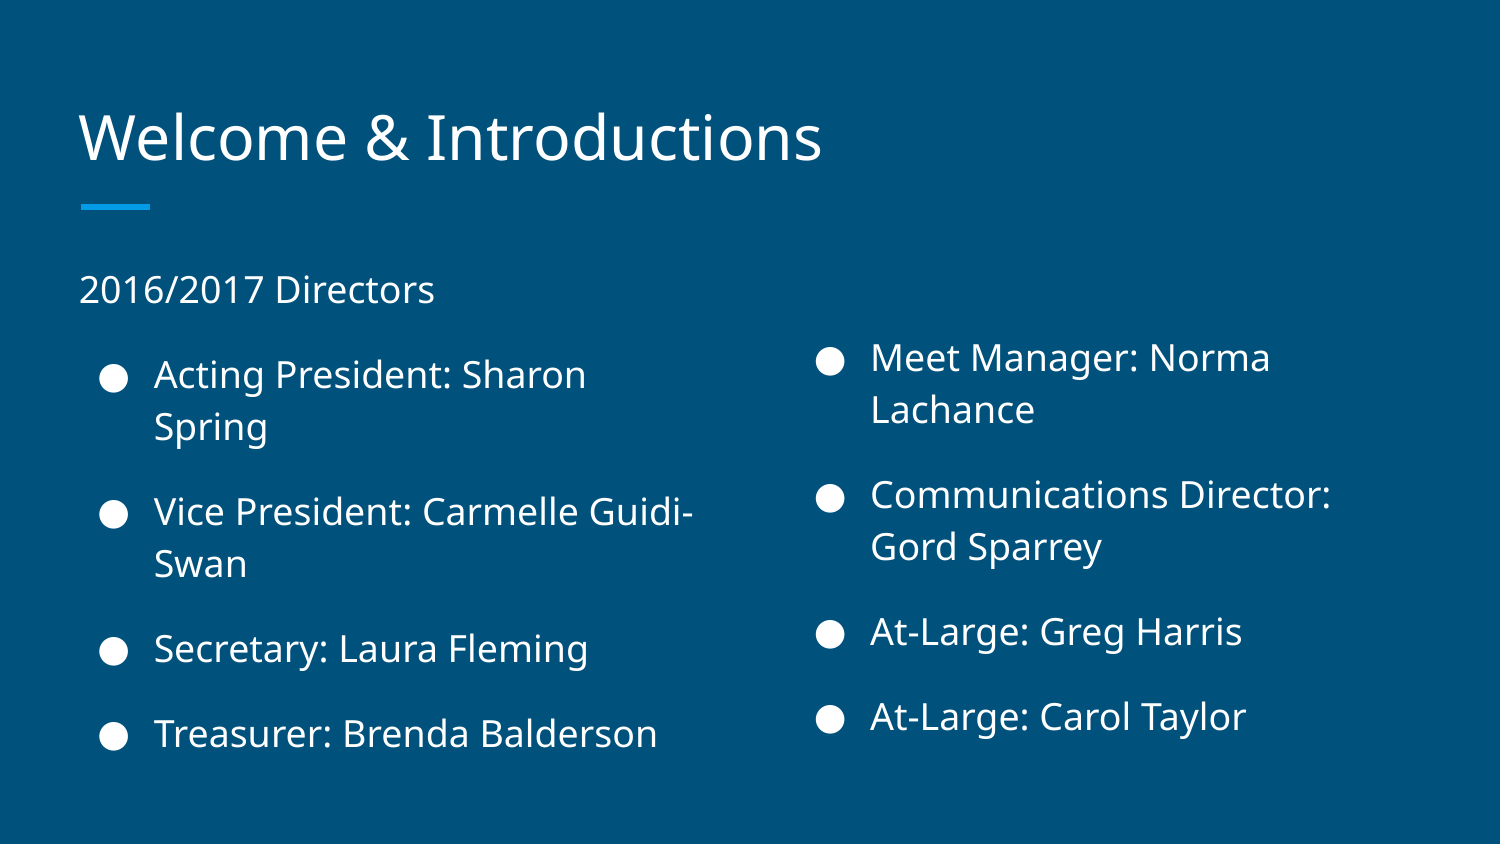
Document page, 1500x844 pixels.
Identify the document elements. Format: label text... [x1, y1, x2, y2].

list 2016/2017 Directors Acting President: Sharon Spring Vice President: Carmelle Guidi-Swan Secretary: Laura Fleming Treasurer: Brenda Balderson Registrar: Cailla Patterson [63, 244, 720, 750]
title Welcome & Introductions [63, 75, 1437, 188]
list Meet Manager: Norma Lachance Communications Director: Gord Sparrey At-Large: Greg Harris At-Large: Carol Taylor [780, 244, 1437, 750]
